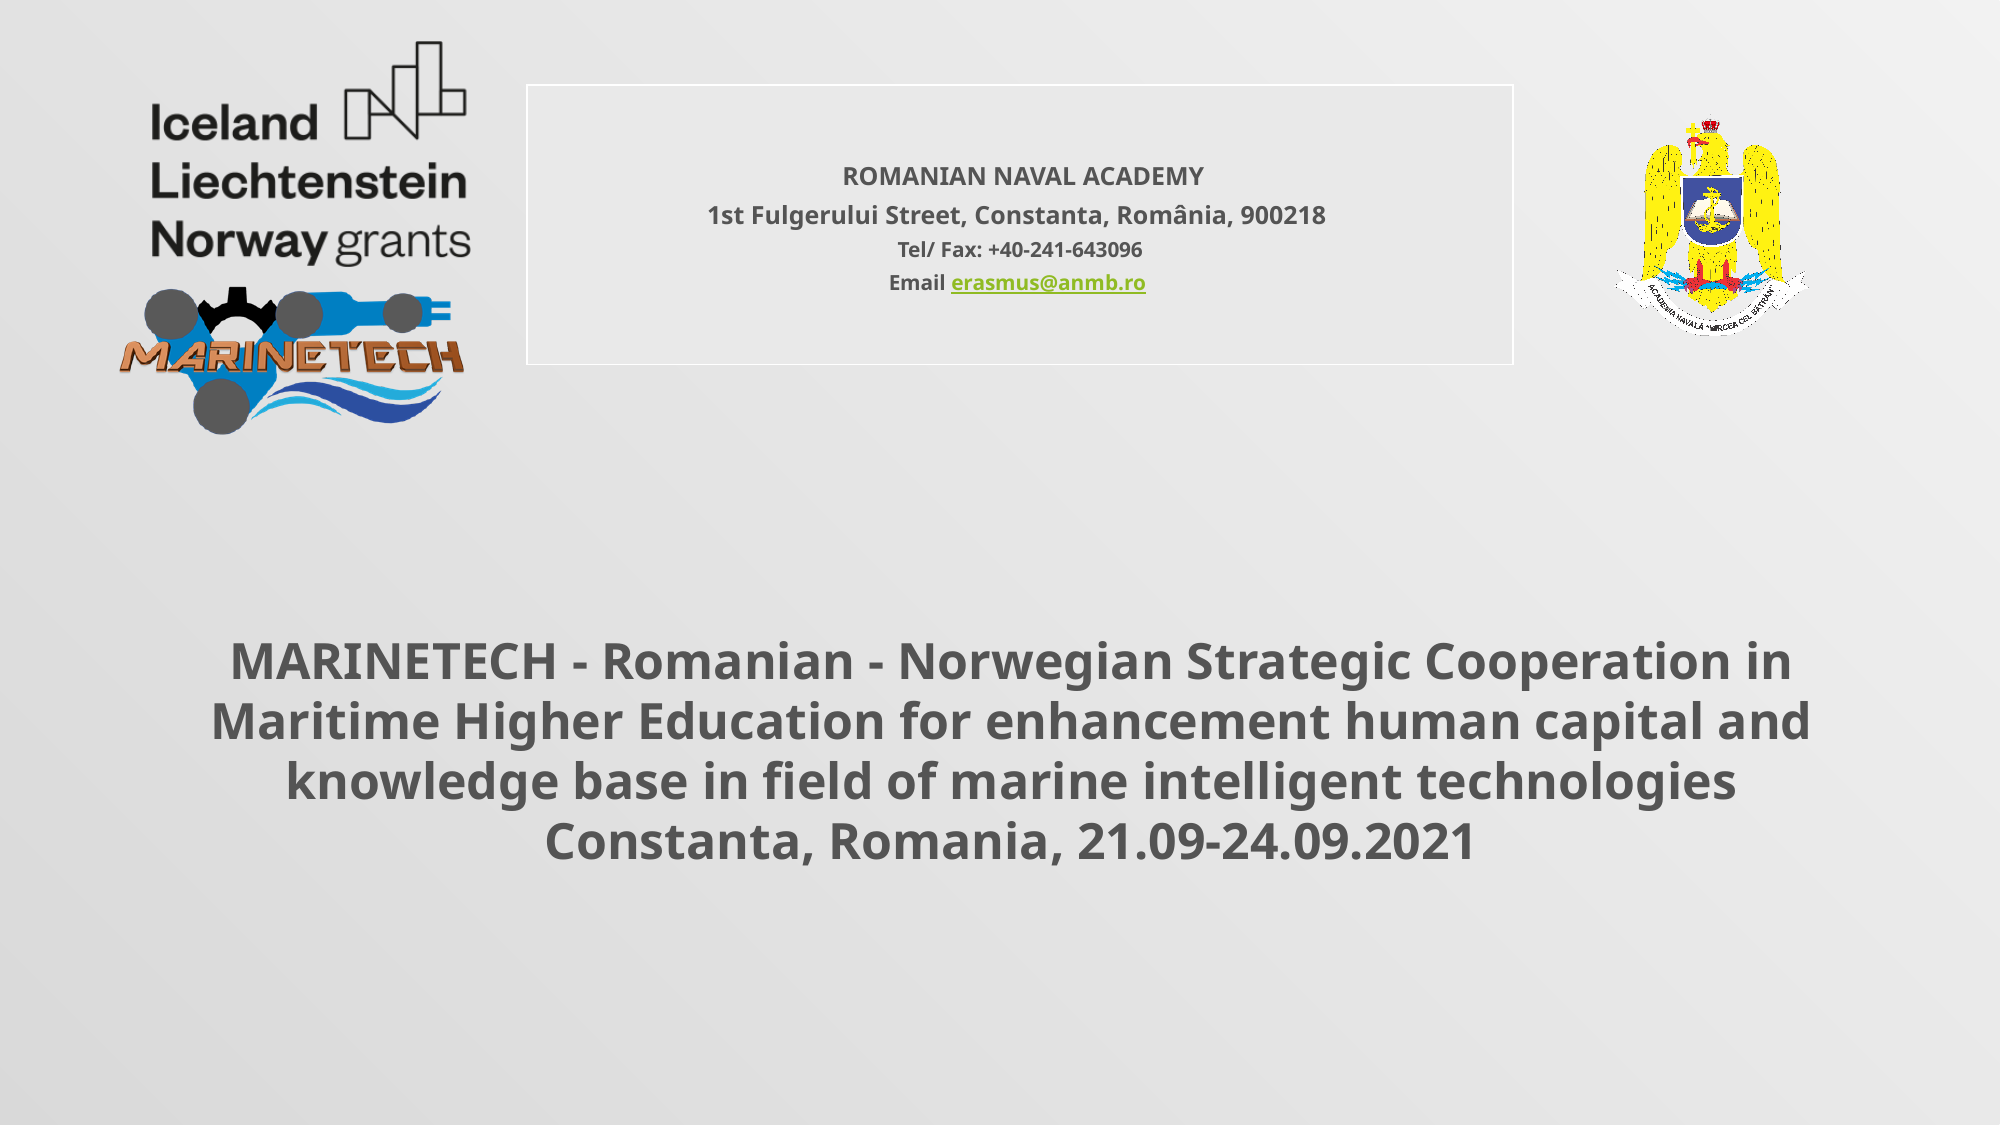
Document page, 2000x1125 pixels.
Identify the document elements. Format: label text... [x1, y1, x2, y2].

table_header ROMANIAN NAVAL ACADEMY 1st Fulgerului Street, Constanta, România, 900218 Tel/ Fax: +40-241-643096 Email erasmus@anmb.ro [528, 86, 1512, 364]
picture [1613, 113, 1809, 336]
picture [109, 286, 475, 443]
picture [149, 41, 472, 268]
text_box MARINETECH - Romanian - Norwegian Strategic Cooperation in Maritime Higher Education for enhancement human capital and knowledge base in field of marine intelligent technologies Constanta, Romania, 21.09-24.09.2021 [172, 562, 1851, 878]
